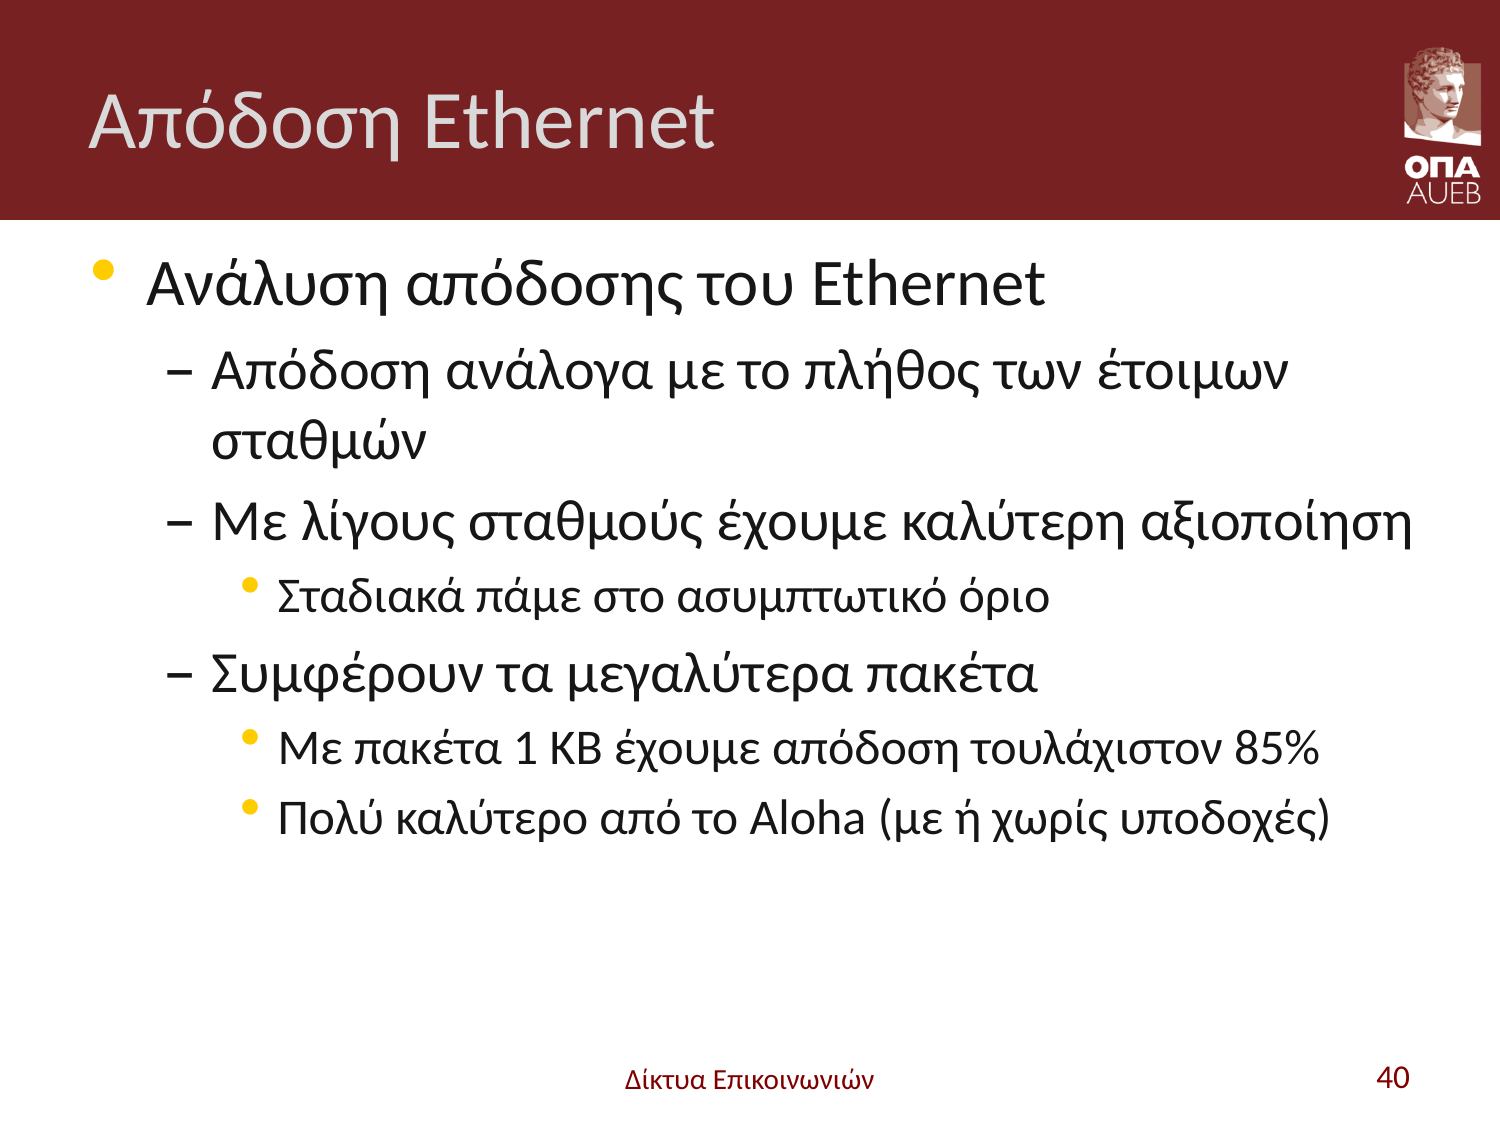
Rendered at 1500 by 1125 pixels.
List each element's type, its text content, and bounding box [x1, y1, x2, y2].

slide_number 40 [1074, 1024, 1425, 1103]
title Απόδοση Ethernet [73, 23, 1376, 209]
picture [1394, 40, 1489, 212]
list Ανάλυση απόδοσης του Ethernet Απόδοση ανάλογα με το πλήθος των έτοιμων σταθμών Με λίγους σταθμούς έχουμε καλύτερη αξιοποίηση Σταδιακά πάμε στο ασυμπτωτικό όριο Συμφέρουν τα μεγαλύτερα πακέτα Με πακέτα 1 KB έχουμε απόδοση τουλάχιστον 85% Πολύ καλύτερο από το Aloha (με ή χωρίς υποδοχές) [75, 231, 1447, 1012]
footer Δίκτυα Επικοινωνιών [512, 1024, 988, 1103]
